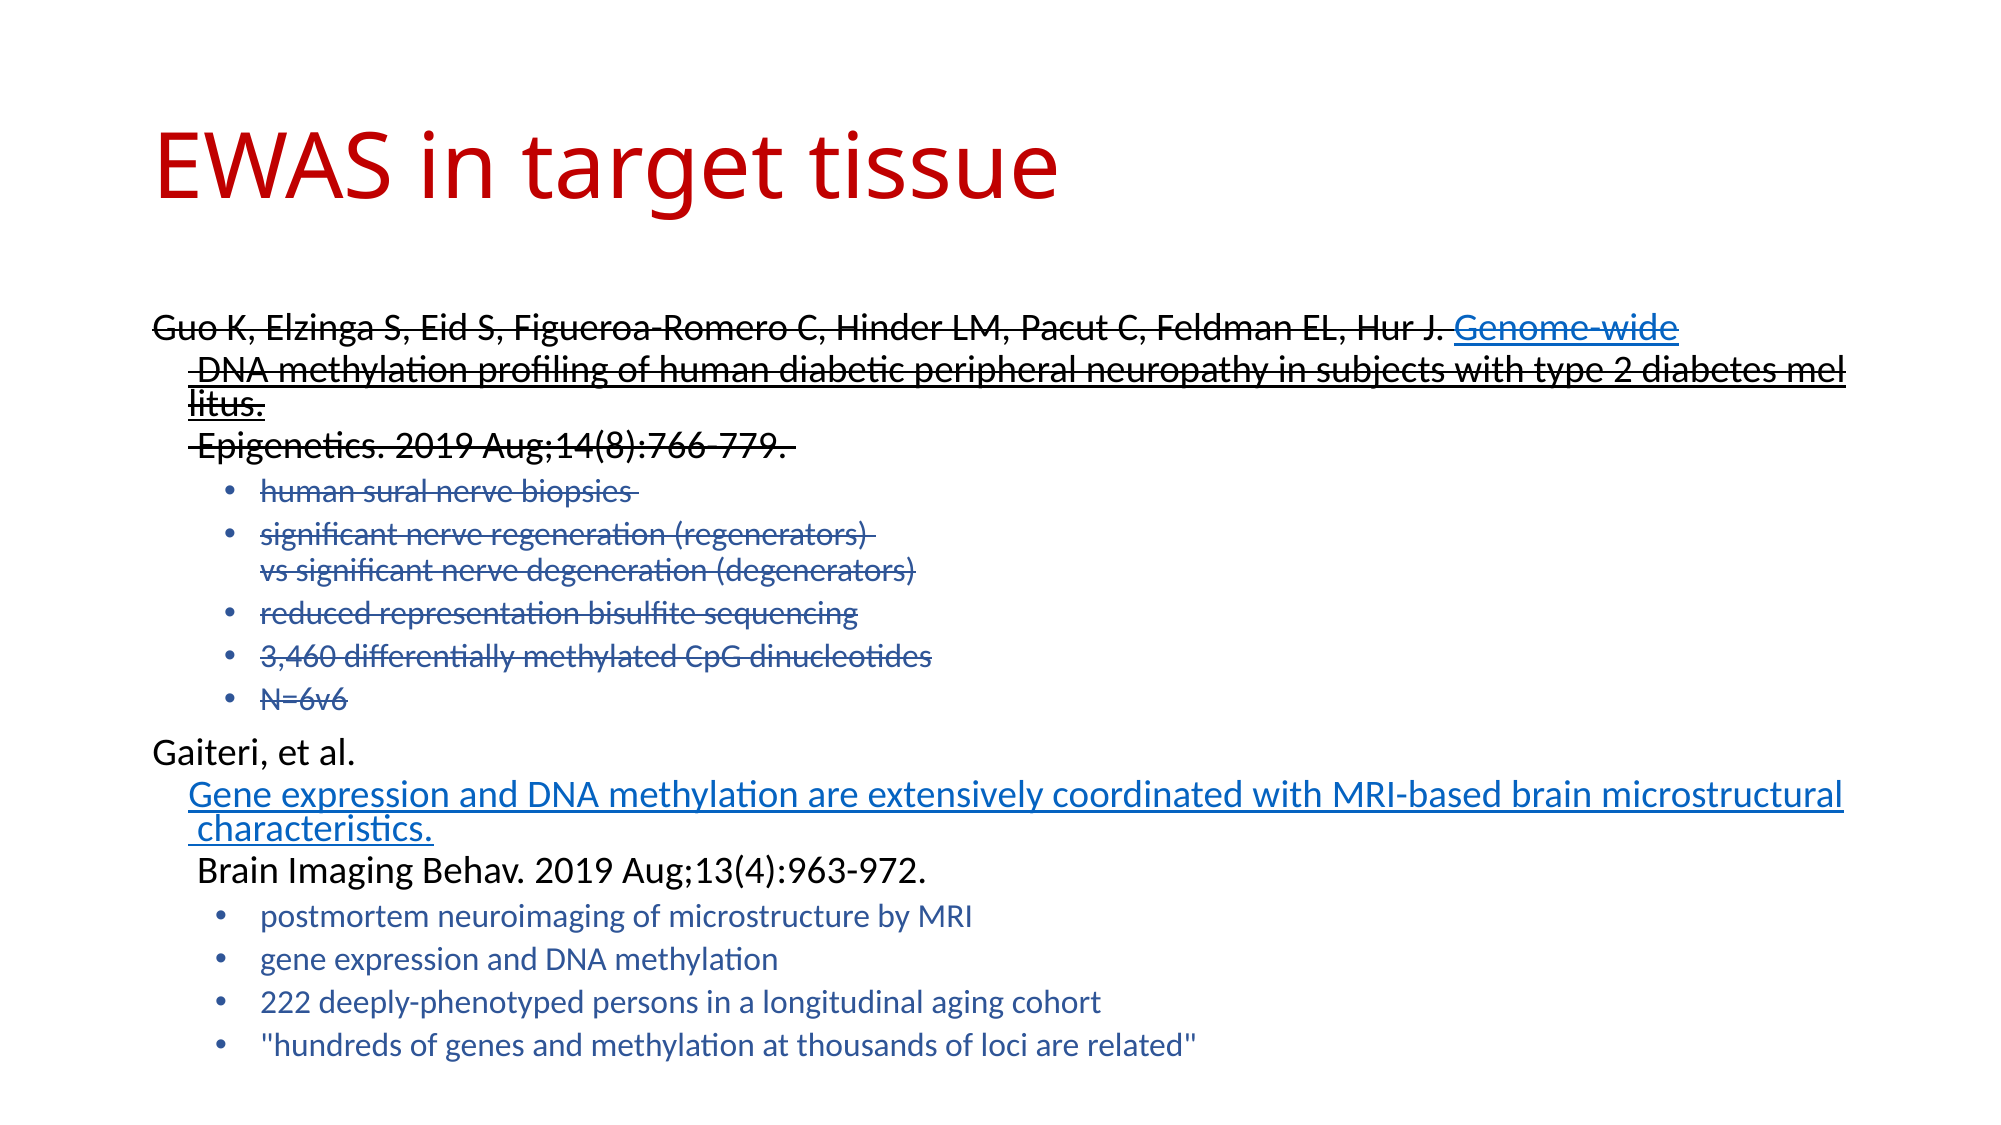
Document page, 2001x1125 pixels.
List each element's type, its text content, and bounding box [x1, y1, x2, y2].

title EWAS in target tissue [137, 59, 1863, 278]
list Guo K, Elzinga S, Eid S, Figueroa-Romero C, Hinder LM, Pacut C, Feldman EL, Hur J. Genome-wide DNA methylation profiling of human diabetic peripheral neuropathy in subjects with type 2 diabetes mellitus. Epigenetics. 2019 Aug;14(8):766-779. human sural nerve biopsies significant nerve regeneration (regenerators) vs significant nerve degeneration (degenerators) reduced representation bisulfite sequencing 3,460 differentially methylated CpG dinucleotides N=6v6 Gaiteri, et al. Gene expression and DNA methylation are extensively coordinated with MRI-based brain microstructural characteristics. Brain Imaging Behav. 2019 Aug;13(4):963-972. postmortem neuroimaging of microstructure by MRI gene expression and DNA methylation 222 deeply-phenotyped persons in a longitudinal aging cohort "hundreds of genes and methylation at thousands of loci are related" [137, 299, 1863, 1014]
